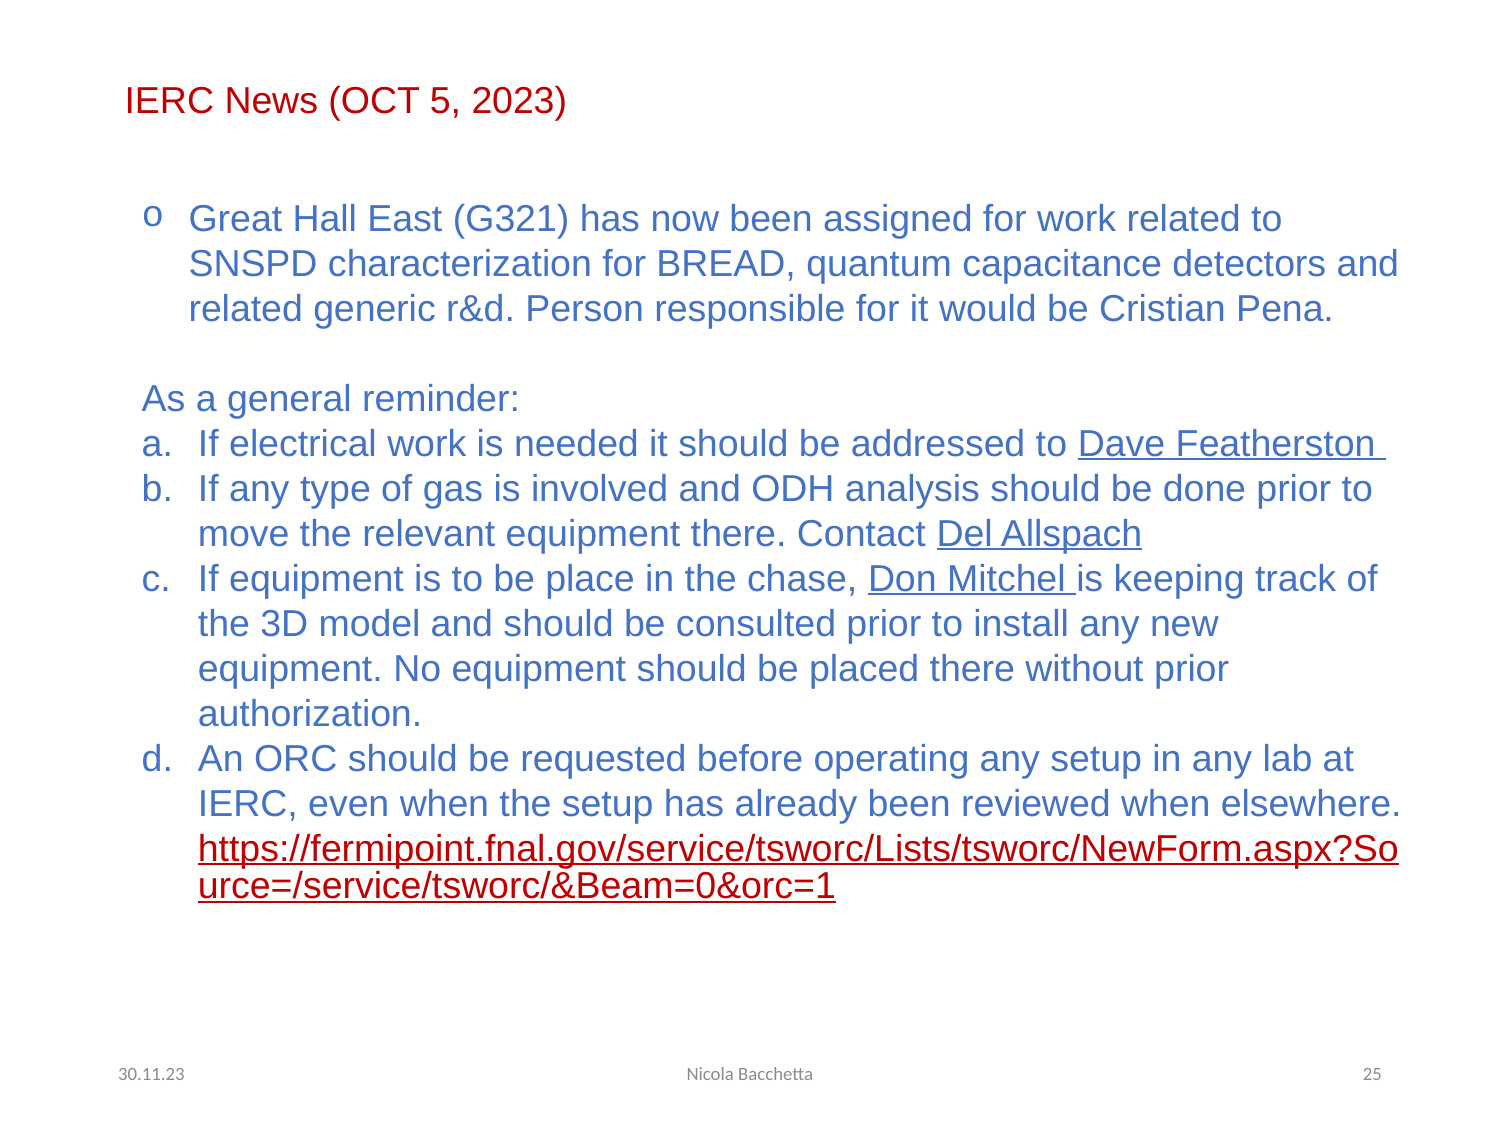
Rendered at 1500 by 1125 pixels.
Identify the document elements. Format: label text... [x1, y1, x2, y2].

text_box IERC News (OCT 5, 2023) [109, 69, 583, 129]
text_box Great Hall East (G321) has now been assigned for work related to SNSPD characterization for BREAD, quantum capacitance detectors and related generic r&d. Person responsible for it would be Cristian Pena. As a general reminder: If electrical work is needed it should be addressed to Dave Featherston If any type of gas is involved and ODH analysis should be done prior to move the relevant equipment there. Contact Del Allspach If equipment is to be place in the chase, Don Mitchel is keeping track of the 3D model and should be consulted prior to install any new equipment. No equipment should be placed there without prior authorization. An ORC should be requested before operating any setup in any lab at IERC, even when the setup has already been reviewed when elsewhere. https://fermipoint.fnal.gov/service/tsworc/Lists/tsworc/NewForm.aspx?Source=/service/tsworc/&Beam=0&orc=1 [126, 186, 1420, 921]
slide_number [103, 1042, 441, 1103]
footer Nicola Bacchetta [496, 1042, 1004, 1103]
slide_number 25 [1059, 1042, 1397, 1103]
